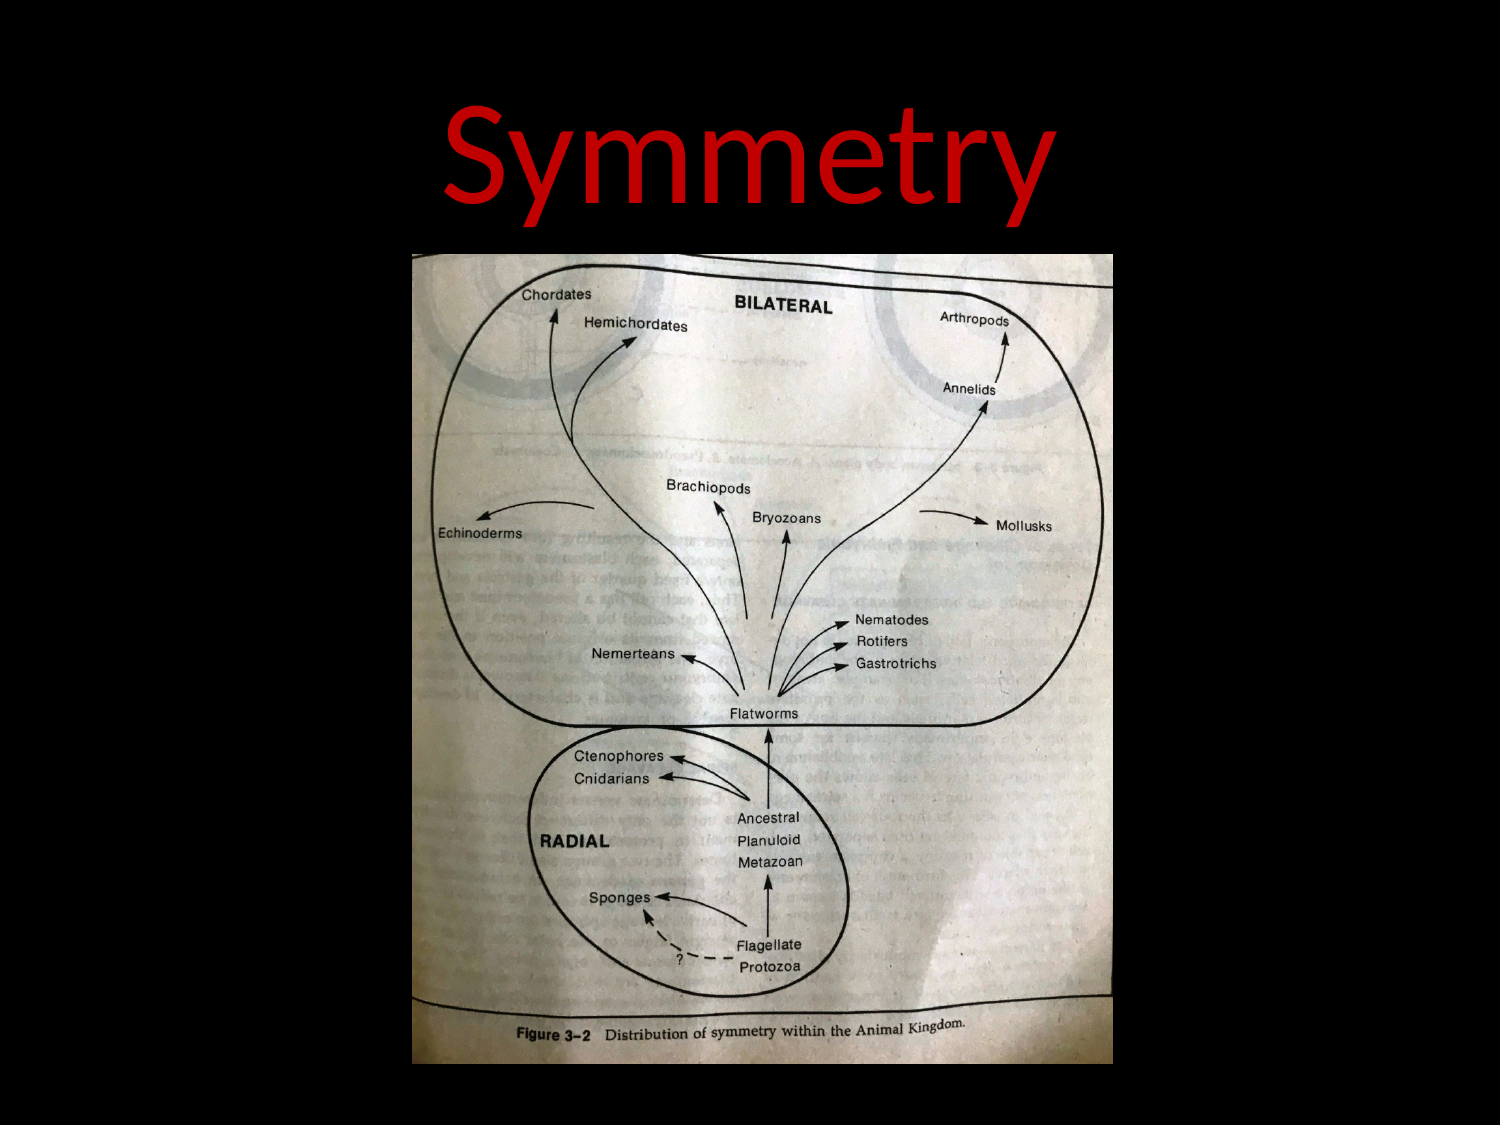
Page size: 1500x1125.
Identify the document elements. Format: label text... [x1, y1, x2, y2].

picture [412, 254, 1113, 1064]
title Symmetry [50, 37, 1450, 250]
